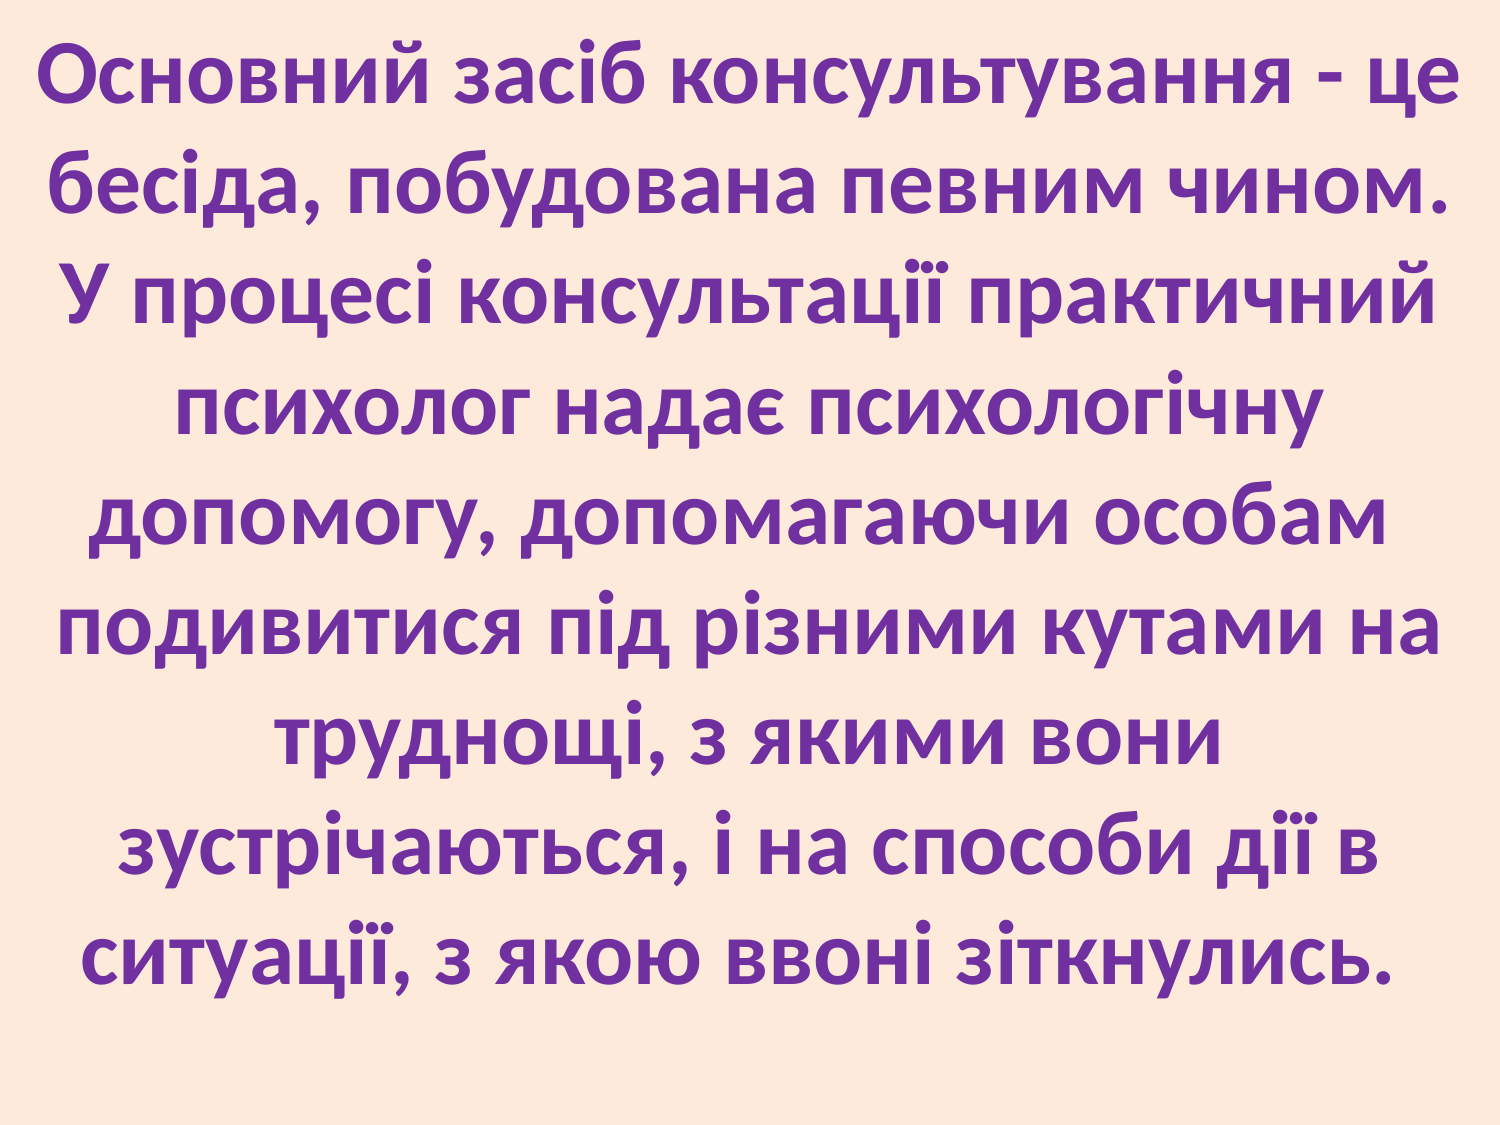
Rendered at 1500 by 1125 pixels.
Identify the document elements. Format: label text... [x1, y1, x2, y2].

title Основний засіб консультування - це бесіда, побудована певним чином. У процесі консультації практичний психолог надає психологічну допомогу, допомагаючи особам подивитися під різними кутами на труднощі, з якими вони зустрічаються, і на способи дії в ситуації, з якою ввоні зіткнулись. [0, 0, 1500, 1125]
